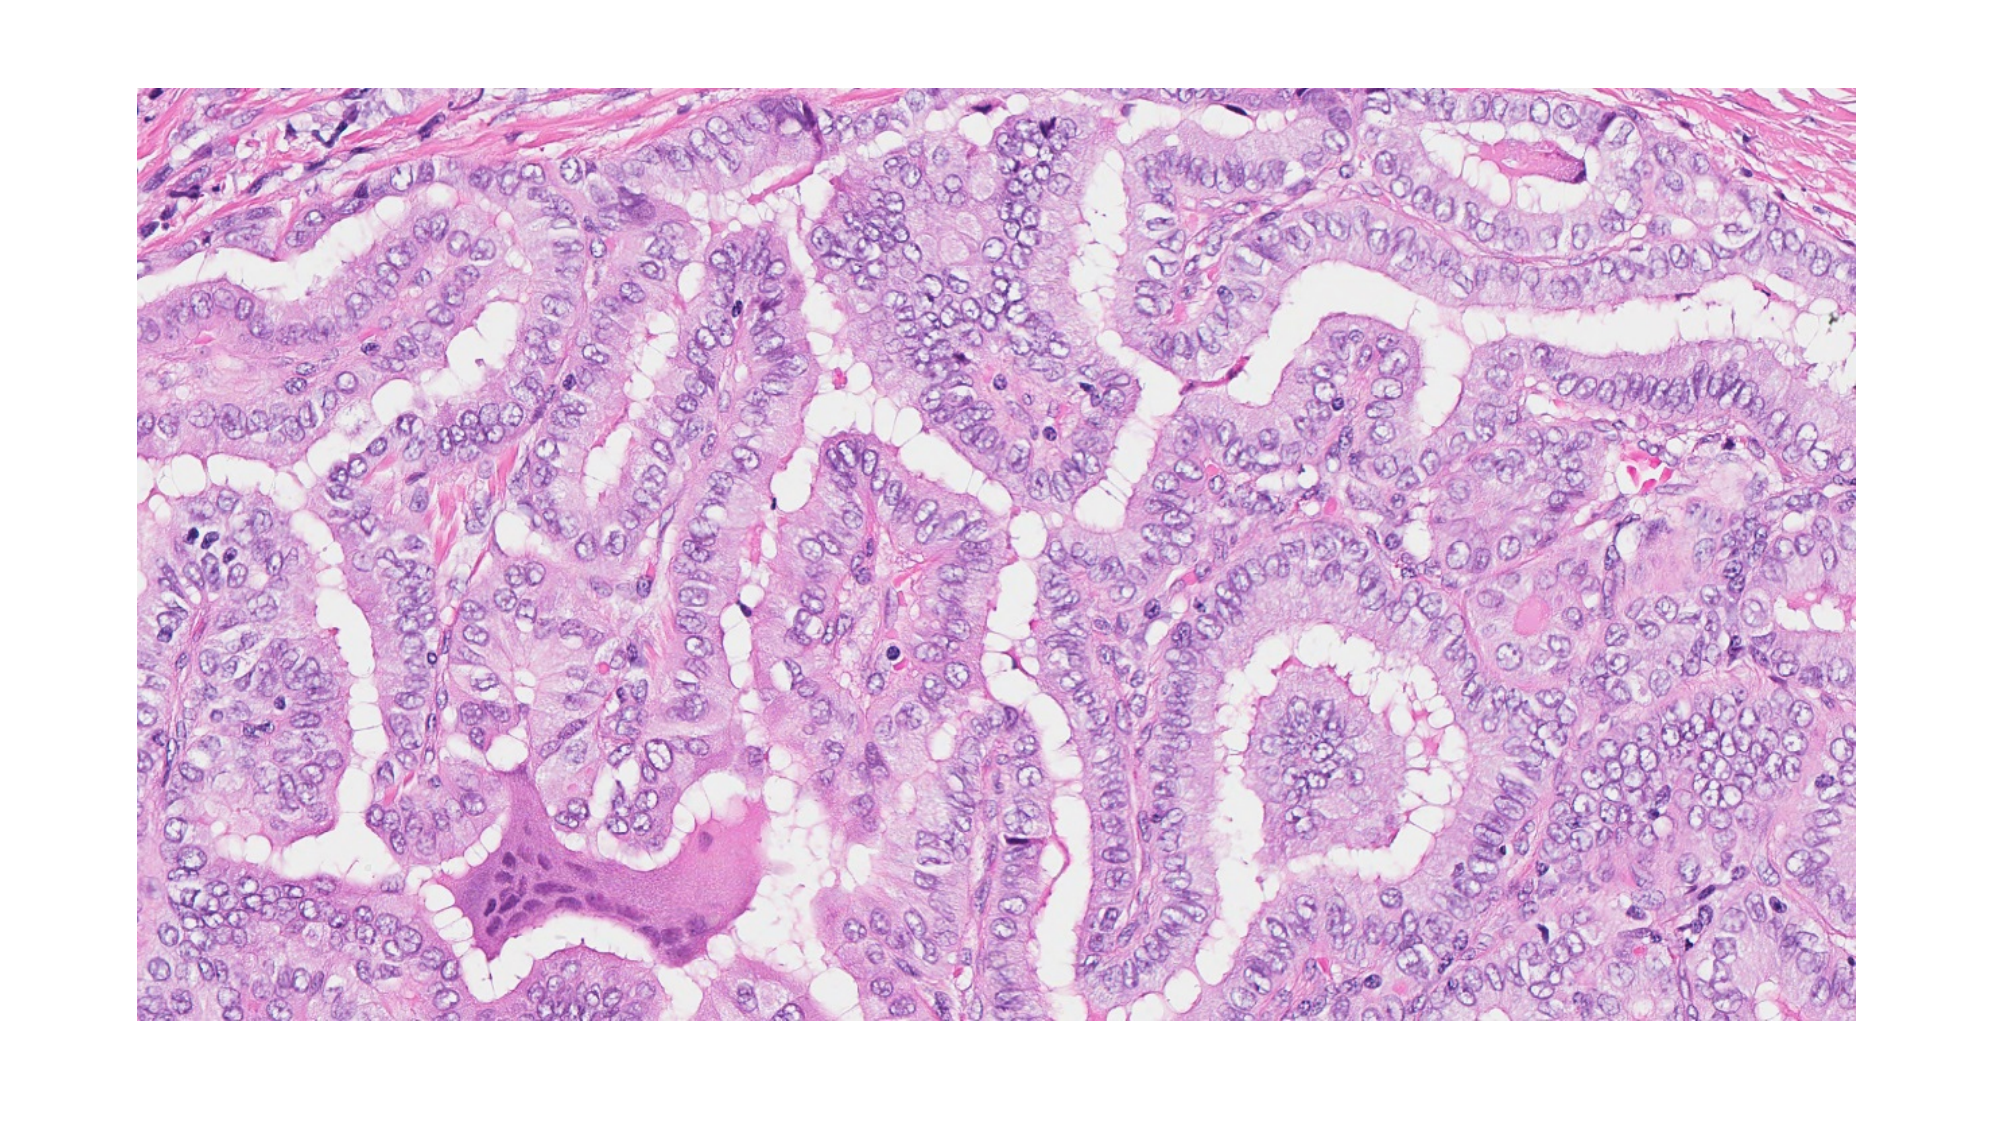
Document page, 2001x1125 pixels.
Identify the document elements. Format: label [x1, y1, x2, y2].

list [137, 88, 1856, 1021]
